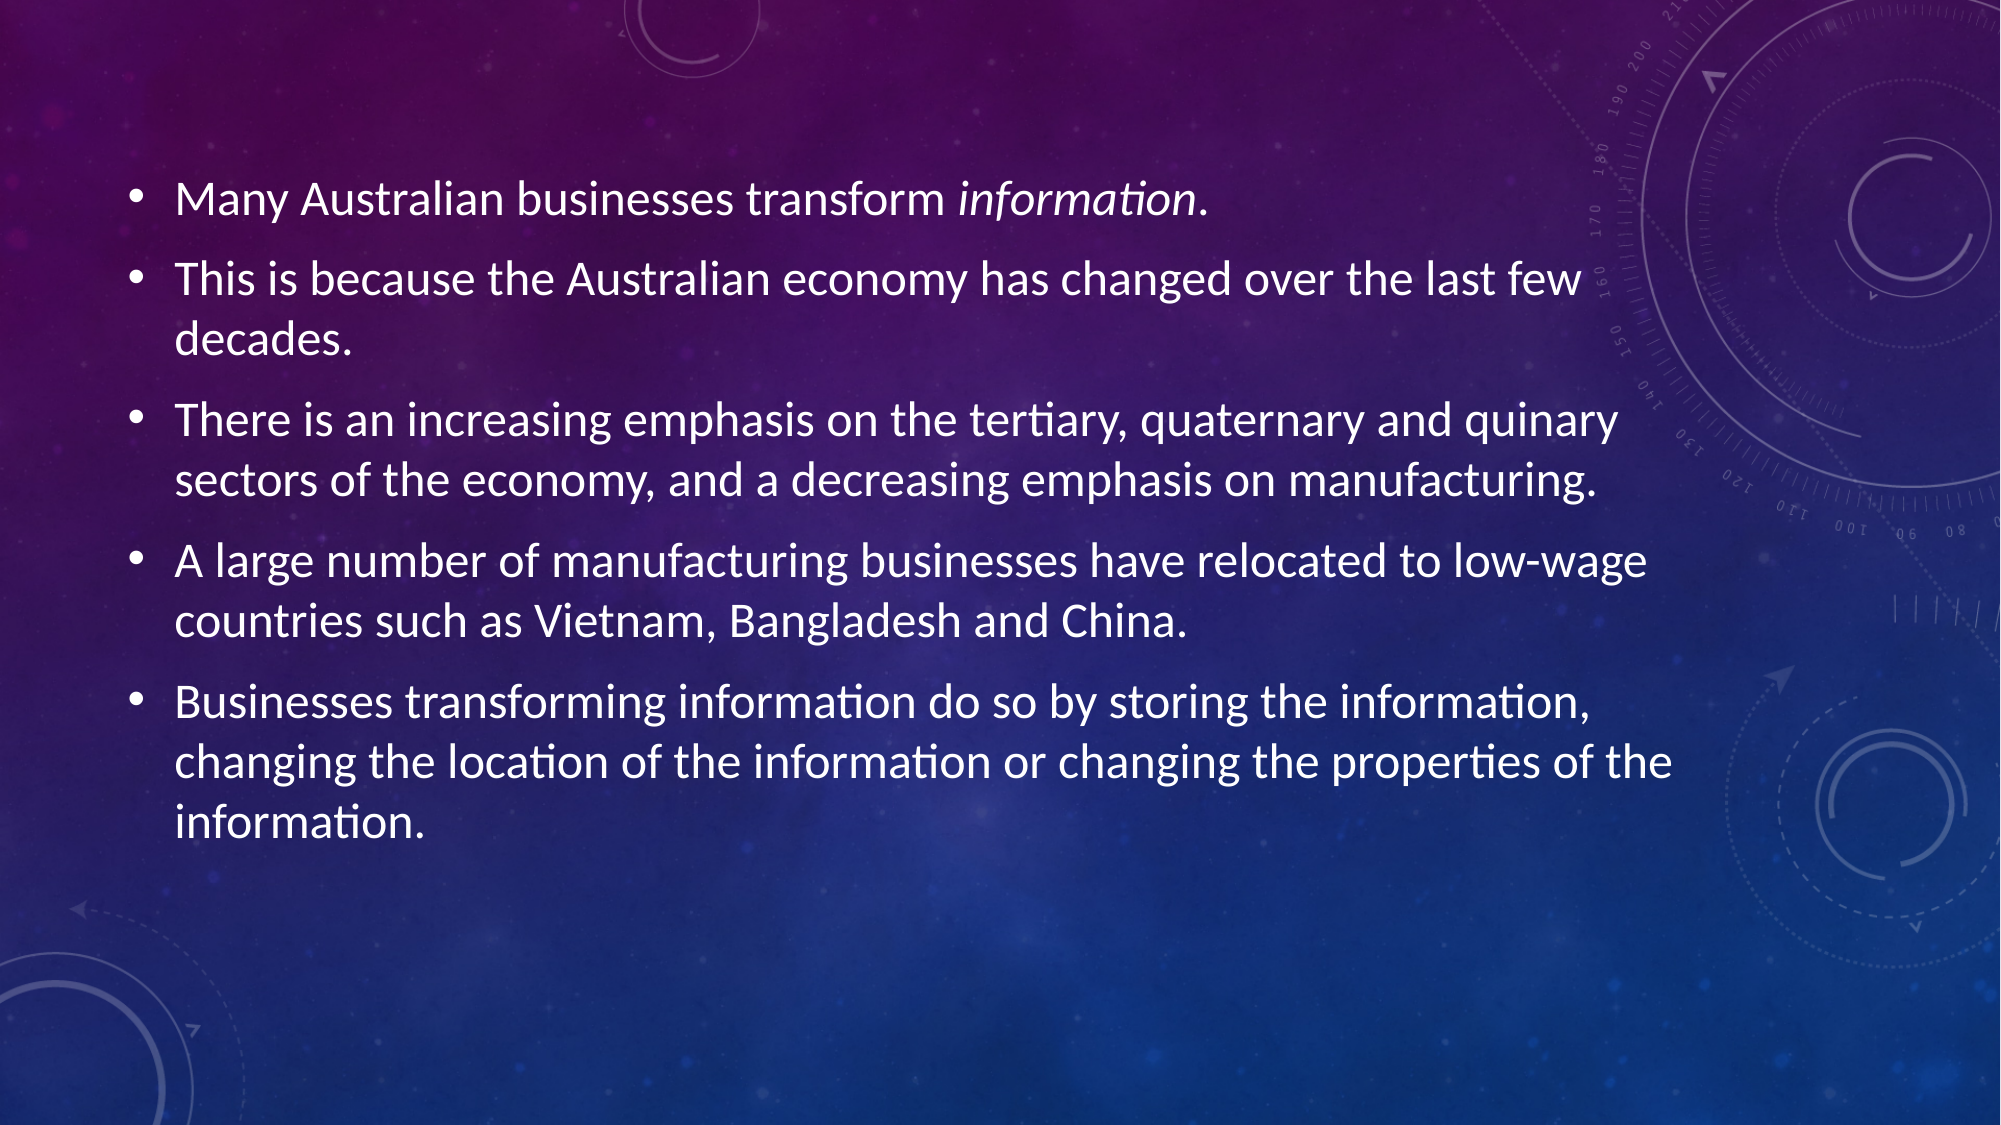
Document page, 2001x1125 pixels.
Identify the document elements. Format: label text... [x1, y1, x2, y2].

picture [0, 0, 2001, 1125]
list Many Australian businesses transform information. This is because the Australian economy has changed over the last few decades. There is an increasing emphasis on the tertiary, quaternary and quinary sectors of the economy, and a decreasing emphasis on manufacturing. A large number of manufacturing businesses have relocated to low-wage countries such as Vietnam, Bangladesh and China. Businesses transforming information do so by storing the information, changing the location of the information or changing the properties of the information. [112, 129, 1775, 950]
